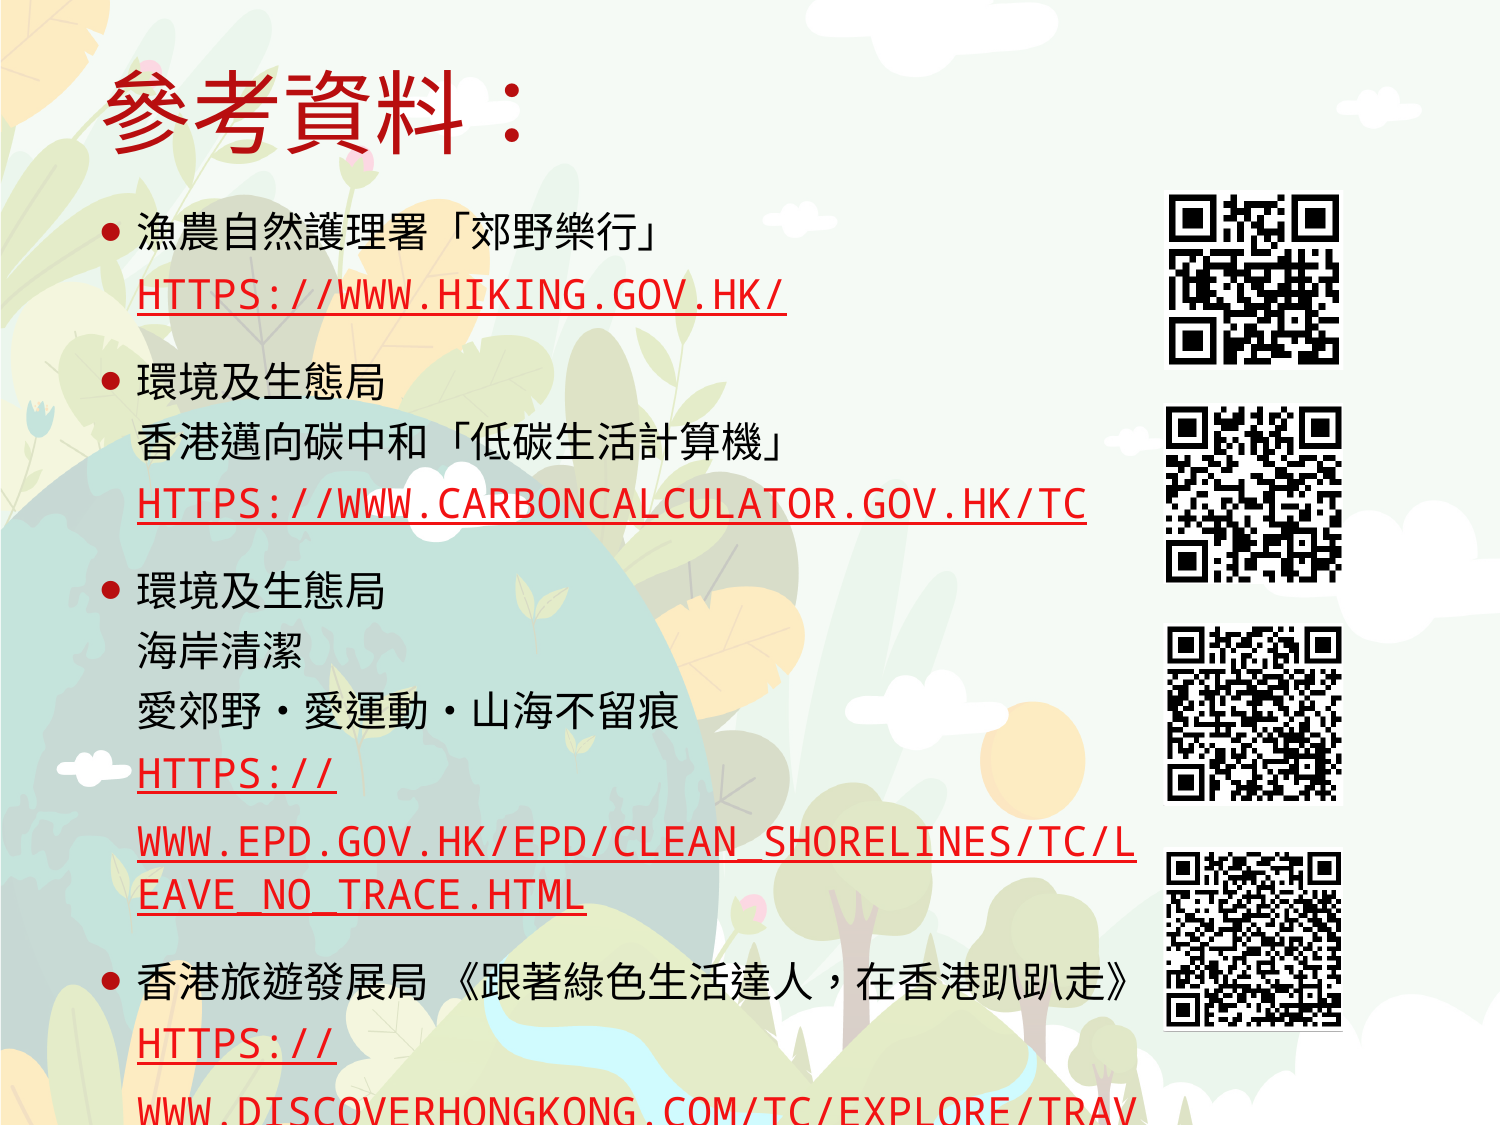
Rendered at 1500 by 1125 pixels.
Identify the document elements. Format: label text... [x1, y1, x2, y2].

picture [1163, 190, 1344, 371]
picture [1163, 403, 1344, 585]
picture [1163, 623, 1344, 806]
picture [1163, 847, 1344, 1033]
title 參考資料： [84, 22, 1364, 212]
list 漁農自然護理署「郊野樂行」 https://www.hiking.gov.hk/ 環境及生態局 香港邁向碳中和「低碳生活計算機」 https://www.carboncalculator.gov.hk/tc 環境及生態局 海岸清潔 愛郊野•愛運動•山海不留痕 https://www.epd.gov.hk/epd/clean_shorelines/tc/leave_no_trace.html 香港旅遊發展局 《跟著綠色生活達人，在香港趴趴走》https://www.discoverhongkong.com/tc/explore/travelling-green-in-hong-kong-with-sonalie-figueiras.html [84, 181, 1164, 1105]
